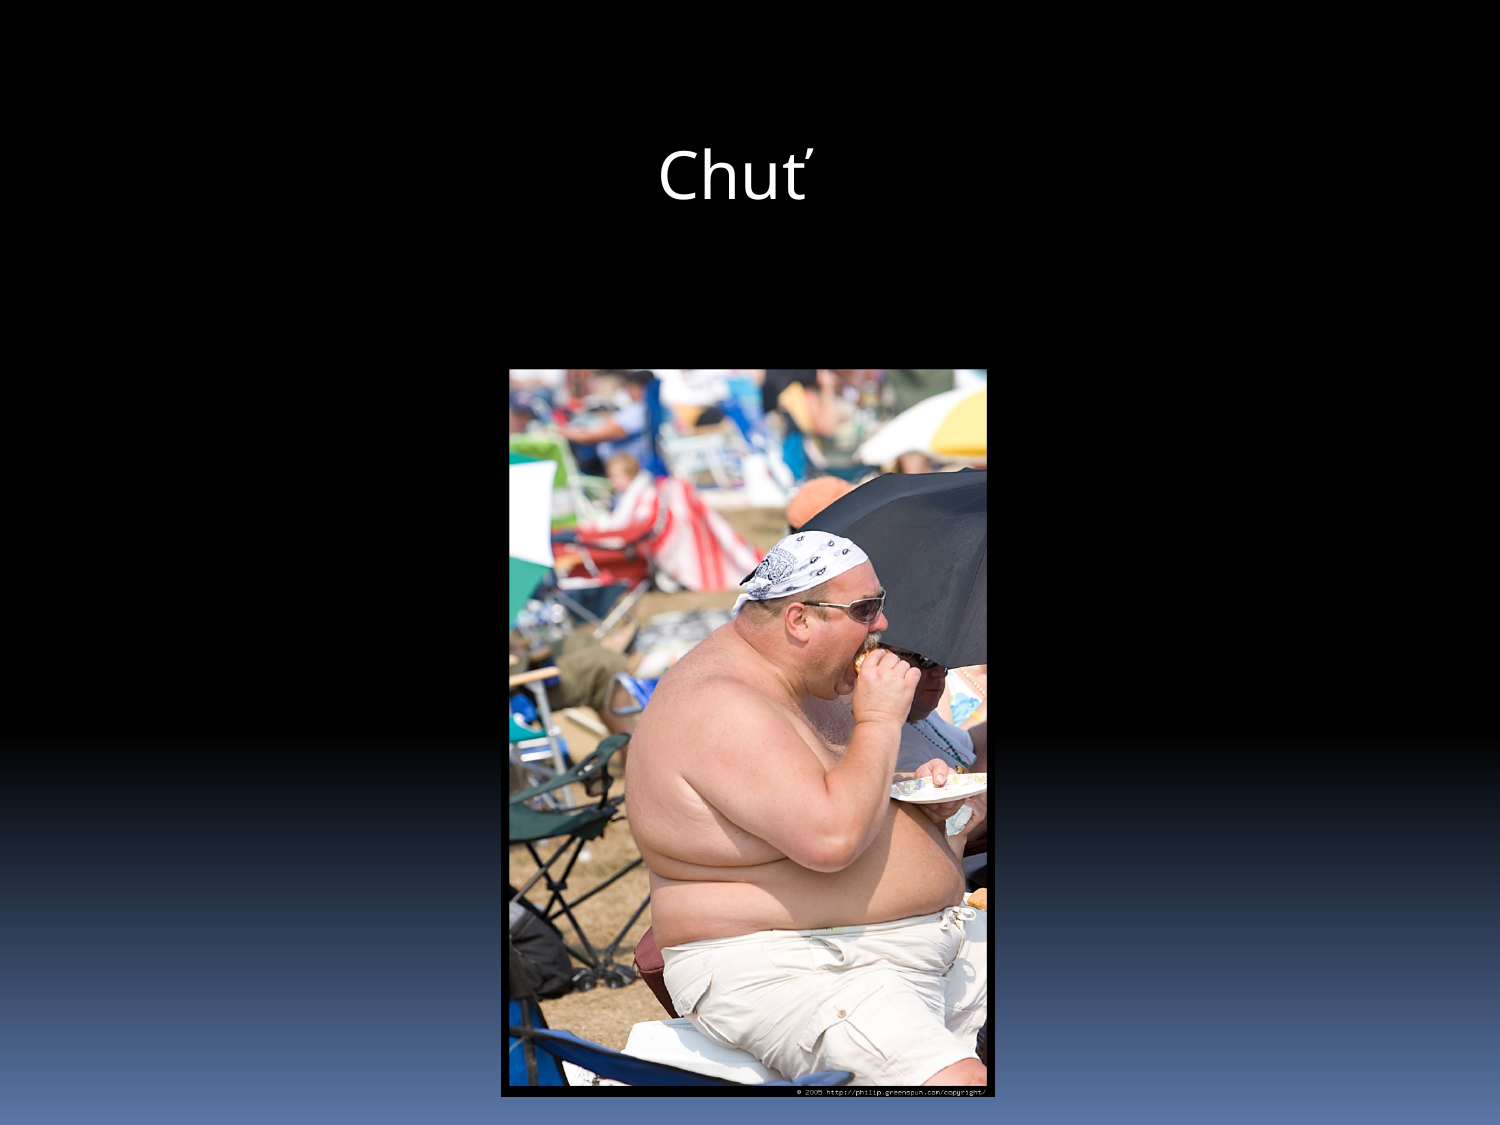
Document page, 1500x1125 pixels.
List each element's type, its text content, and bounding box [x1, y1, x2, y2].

picture [501, 361, 996, 1098]
text_box Chuť [642, 125, 821, 221]
